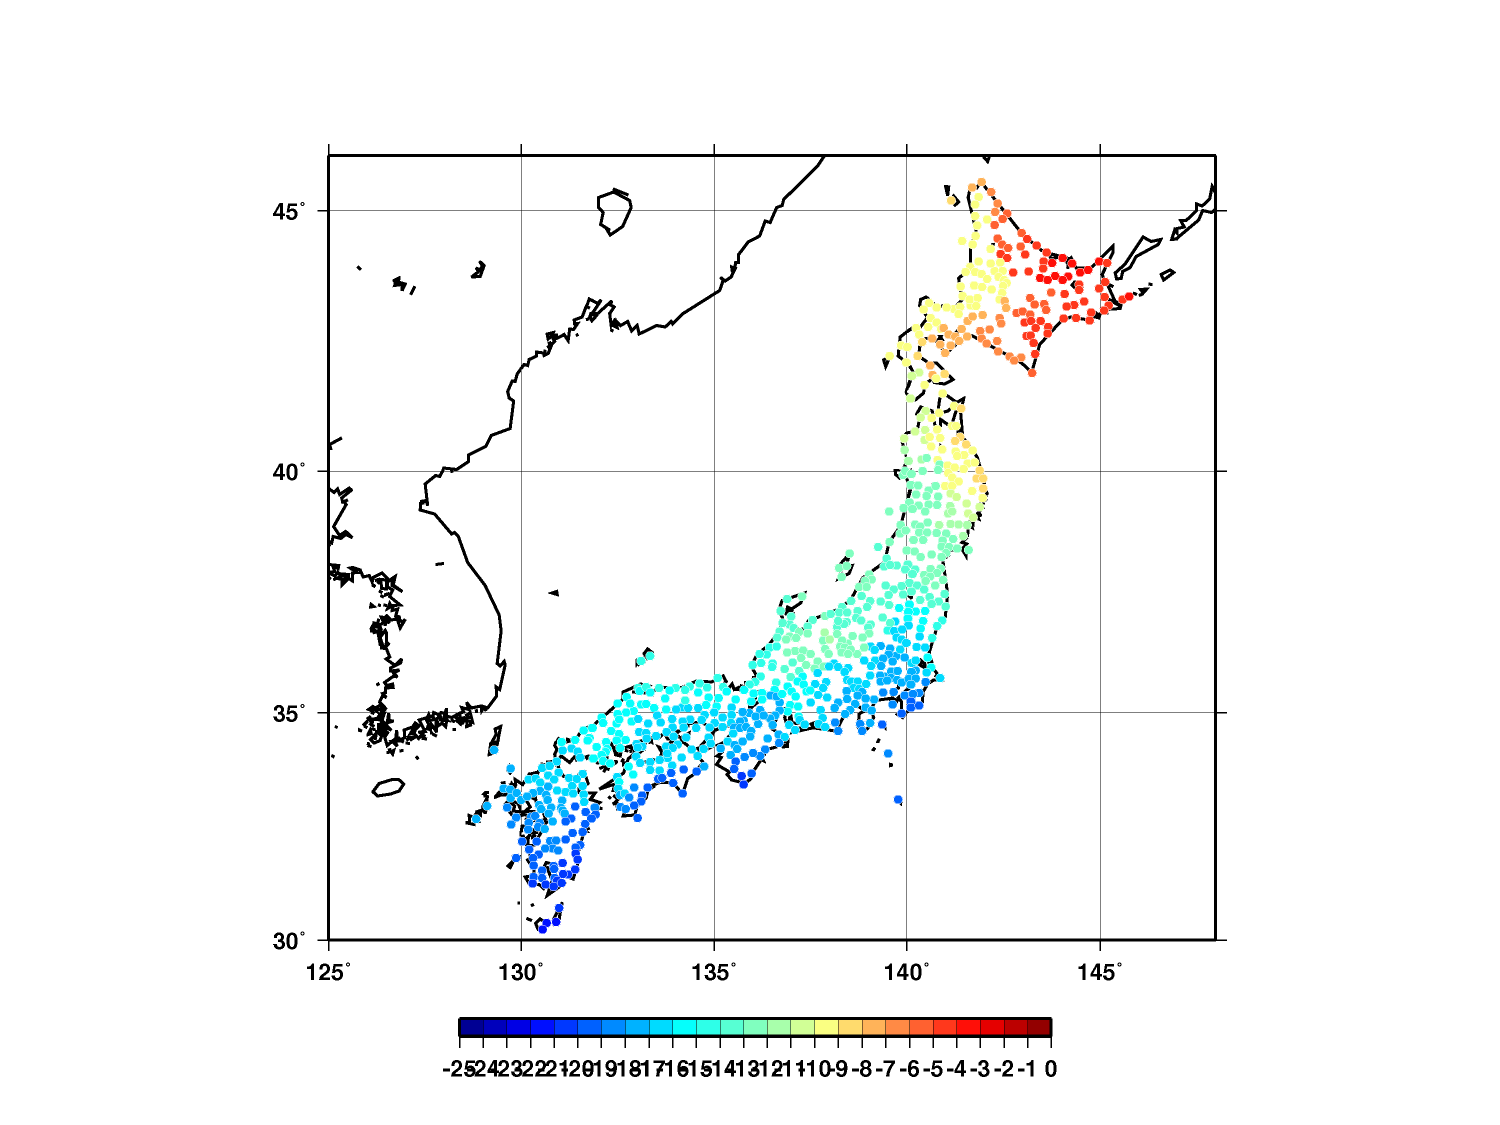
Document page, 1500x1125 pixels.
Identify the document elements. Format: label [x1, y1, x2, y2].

picture [443, 1017, 1057, 1077]
picture [273, 144, 1227, 981]
